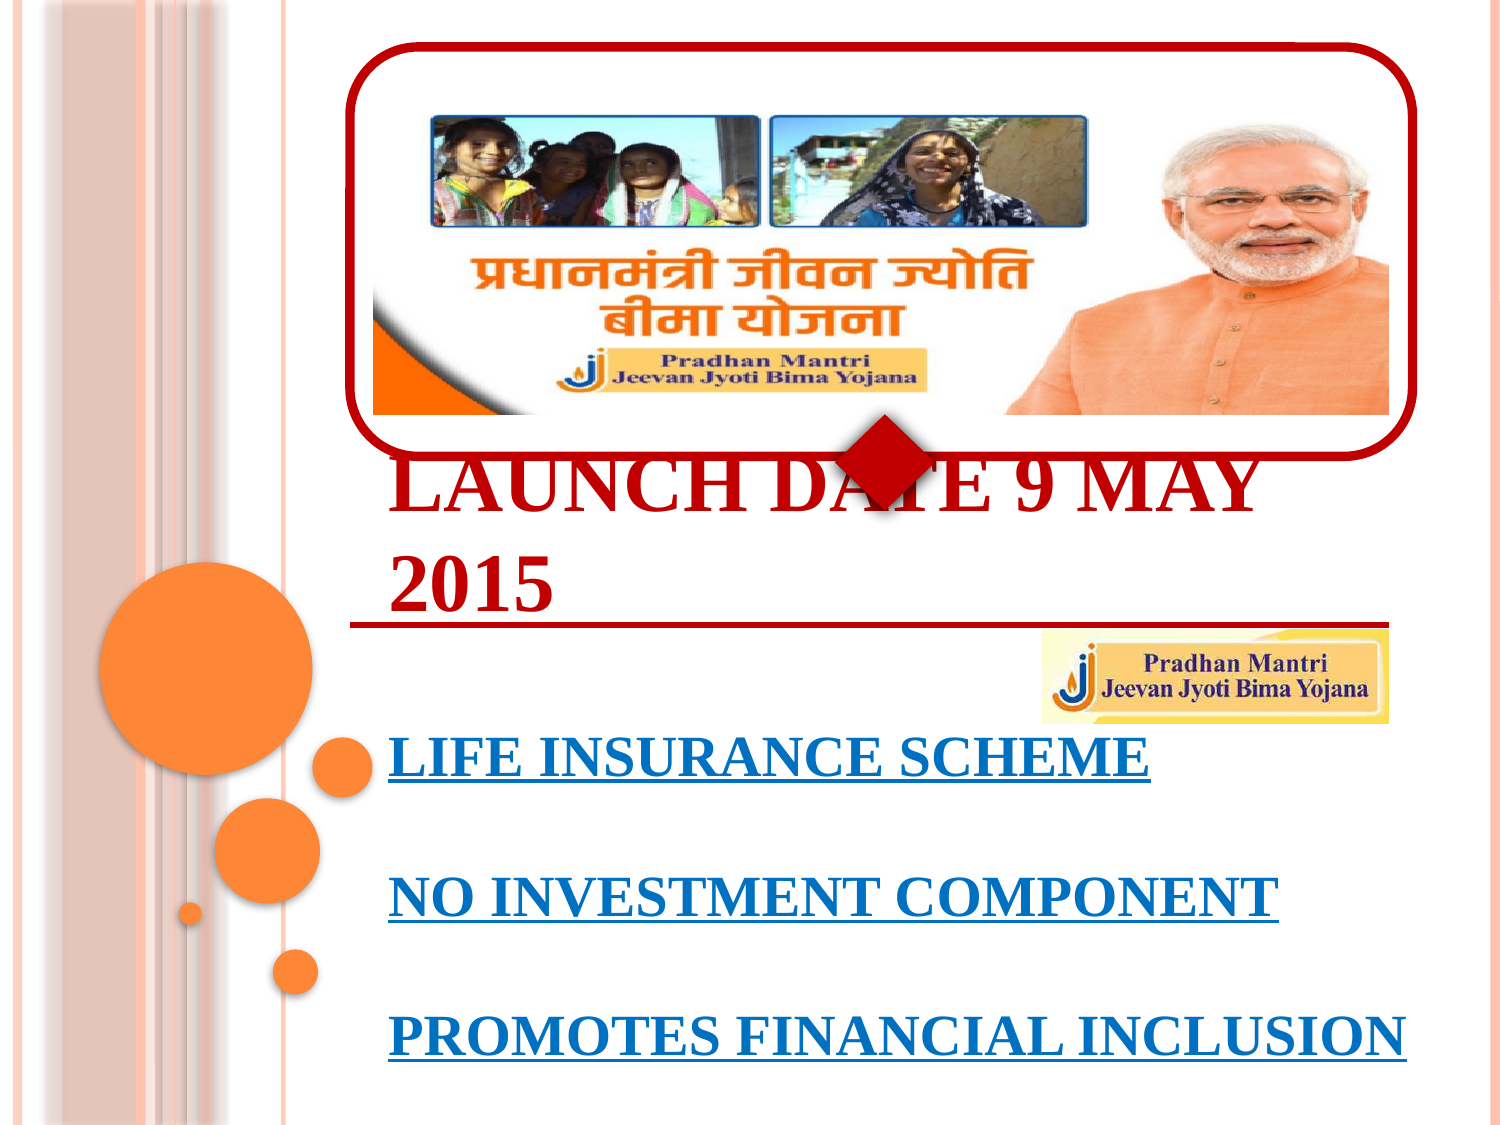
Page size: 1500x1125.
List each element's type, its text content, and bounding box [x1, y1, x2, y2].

title Launch Date 9 may 2015 Life Insurance Scheme No Investment Component Promotes Financial Inclusion [373, 562, 1436, 1075]
picture [1042, 629, 1390, 725]
text_box [832, 424, 937, 513]
text_box [347, 44, 1415, 459]
picture [372, 88, 1390, 415]
